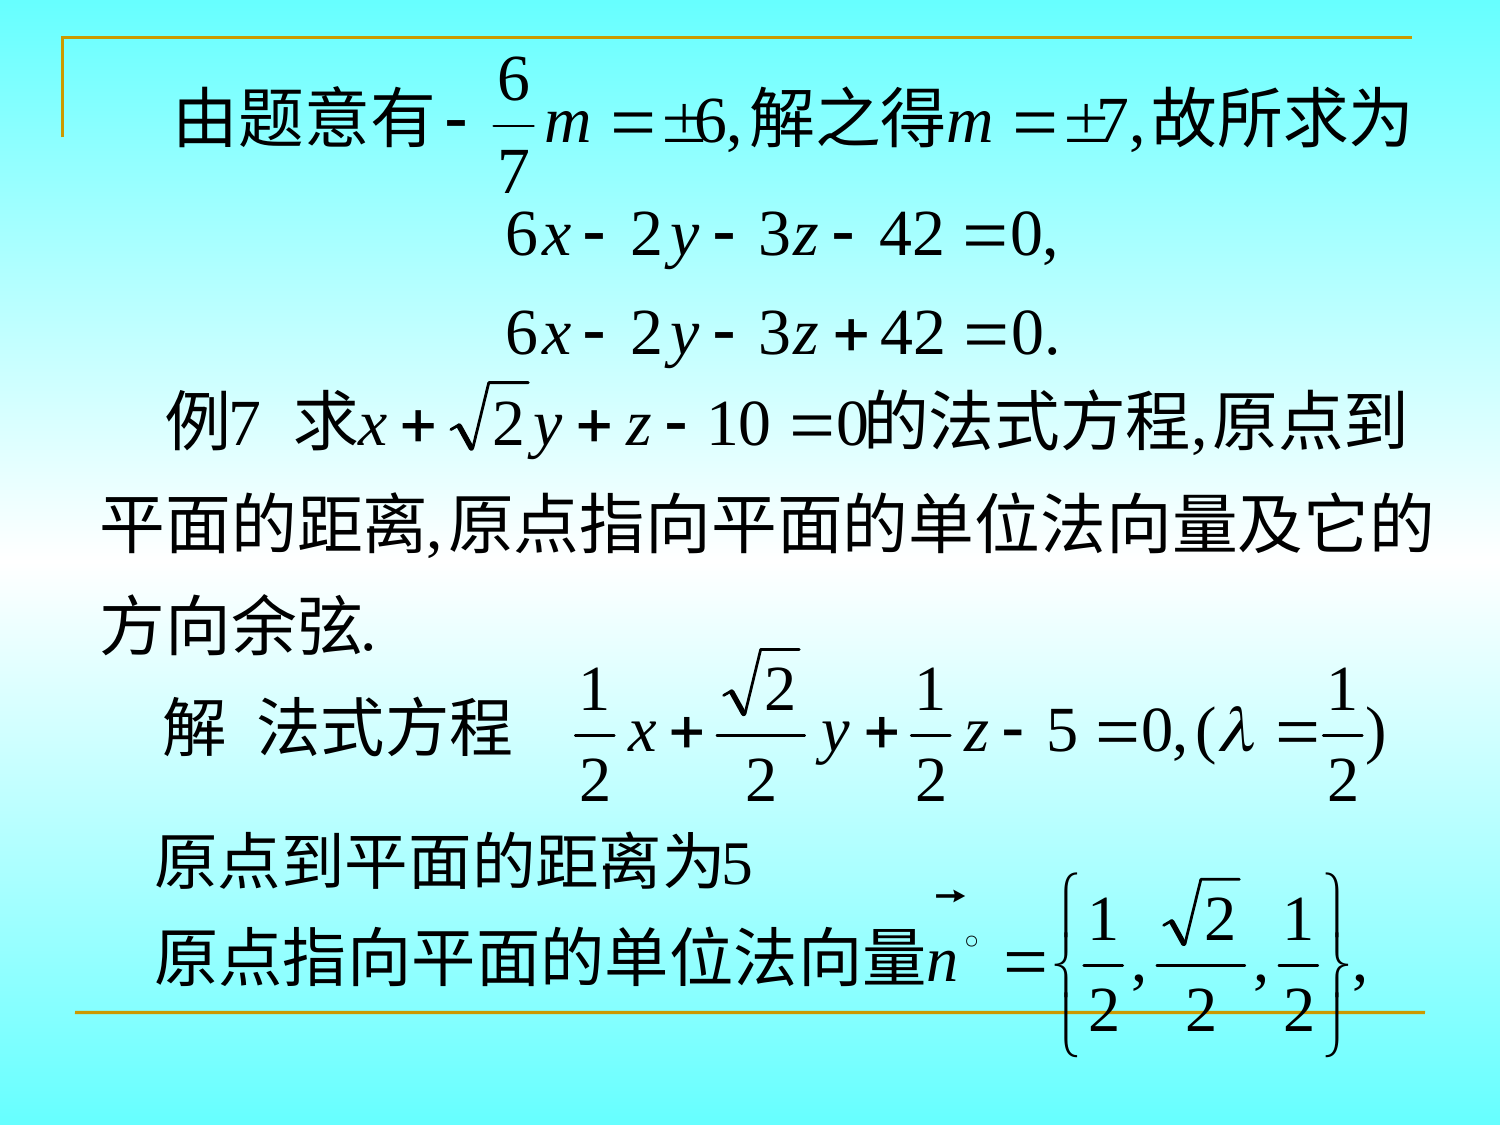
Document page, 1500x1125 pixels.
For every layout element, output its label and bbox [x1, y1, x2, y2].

text_box [107, 37, 1424, 209]
text_box [90, 633, 1400, 816]
text_box [496, 196, 1067, 367]
text_box [92, 367, 1446, 669]
text_box [147, 857, 1377, 1073]
text_box [147, 822, 762, 857]
